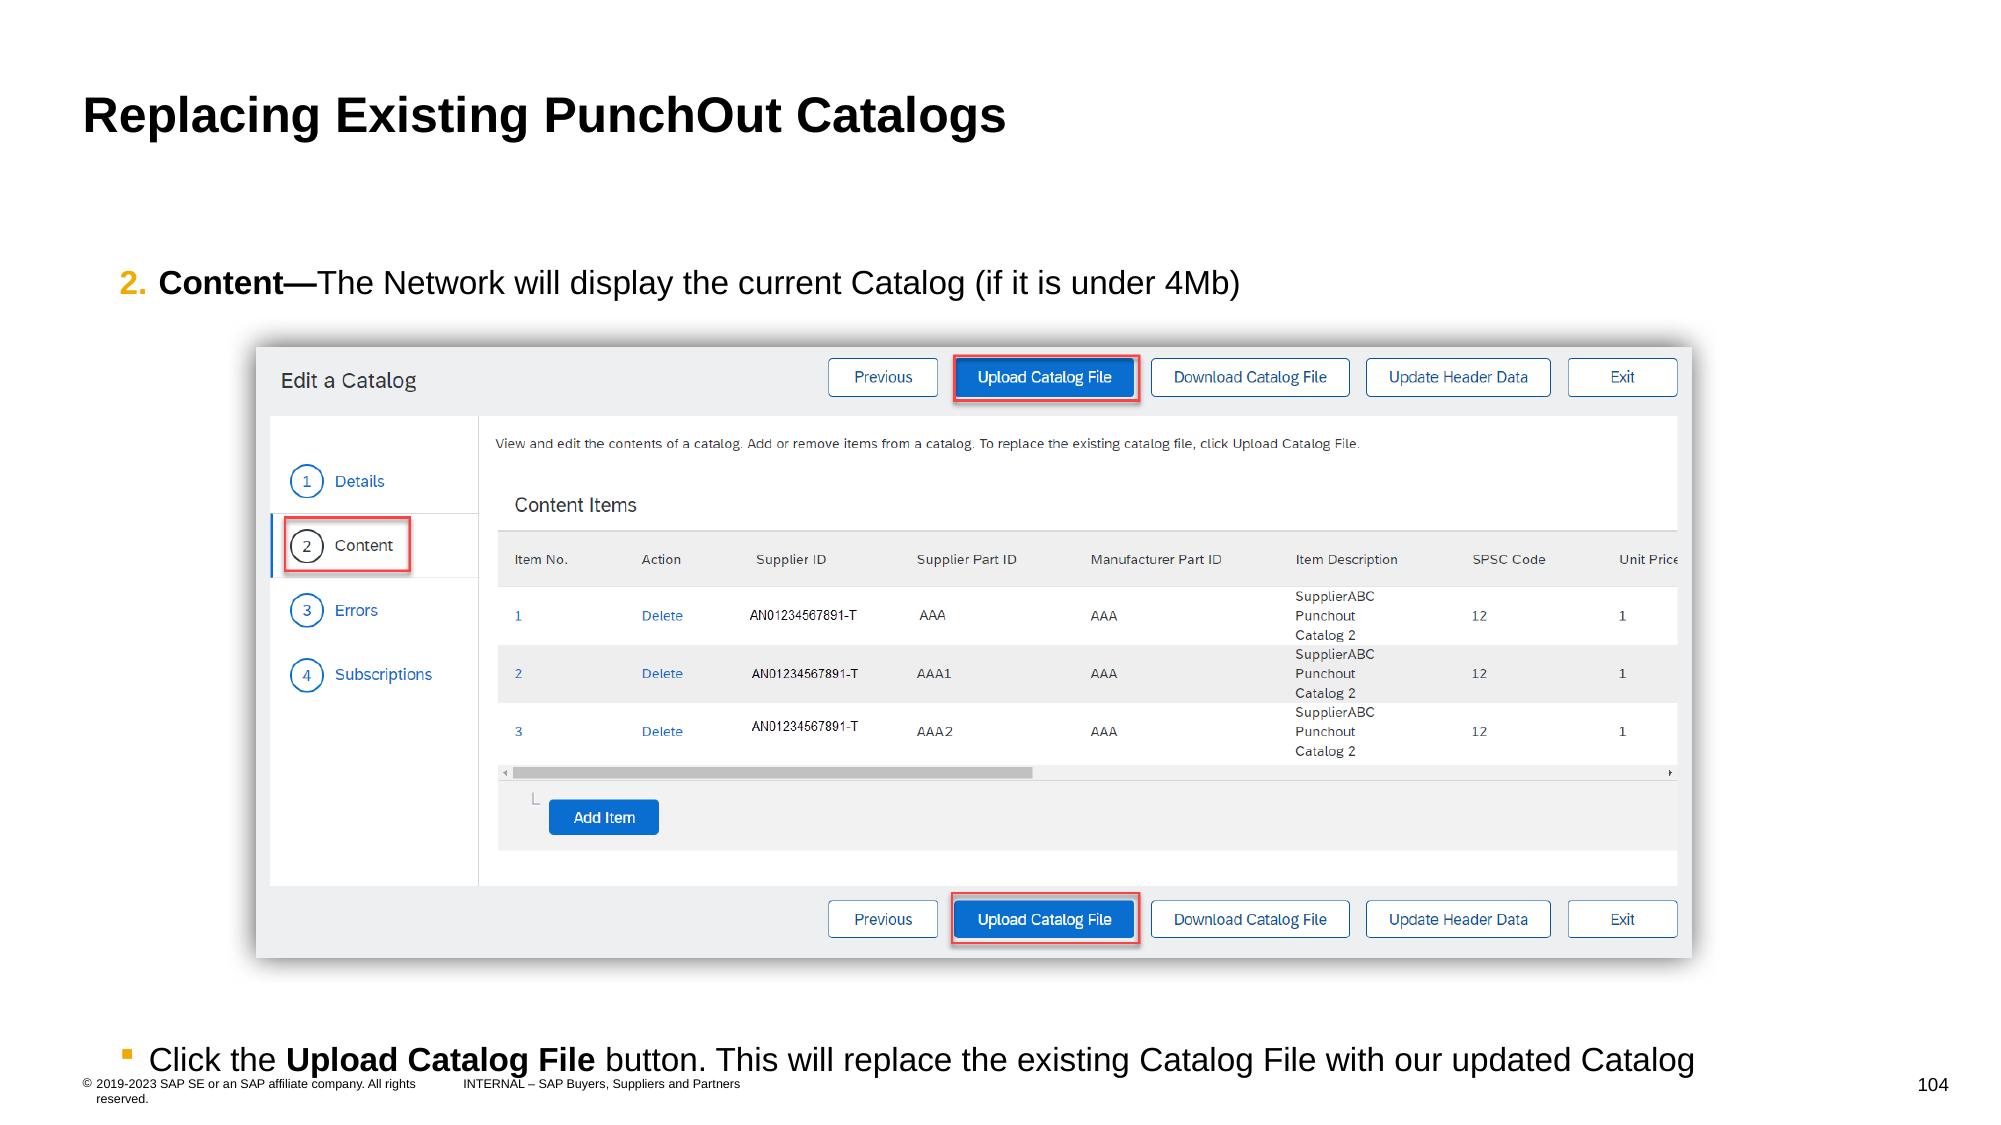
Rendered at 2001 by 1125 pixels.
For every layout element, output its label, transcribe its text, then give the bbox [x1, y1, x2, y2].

title Replacing Existing PunchOut Catalogs [82, 82, 1918, 144]
picture [256, 346, 1692, 959]
list Content—The Network will display the current Catalog (if it is under 4Mb) Click the Upload Catalog File button. This will replace the existing Catalog File with our updated Catalog [82, 265, 1918, 1040]
